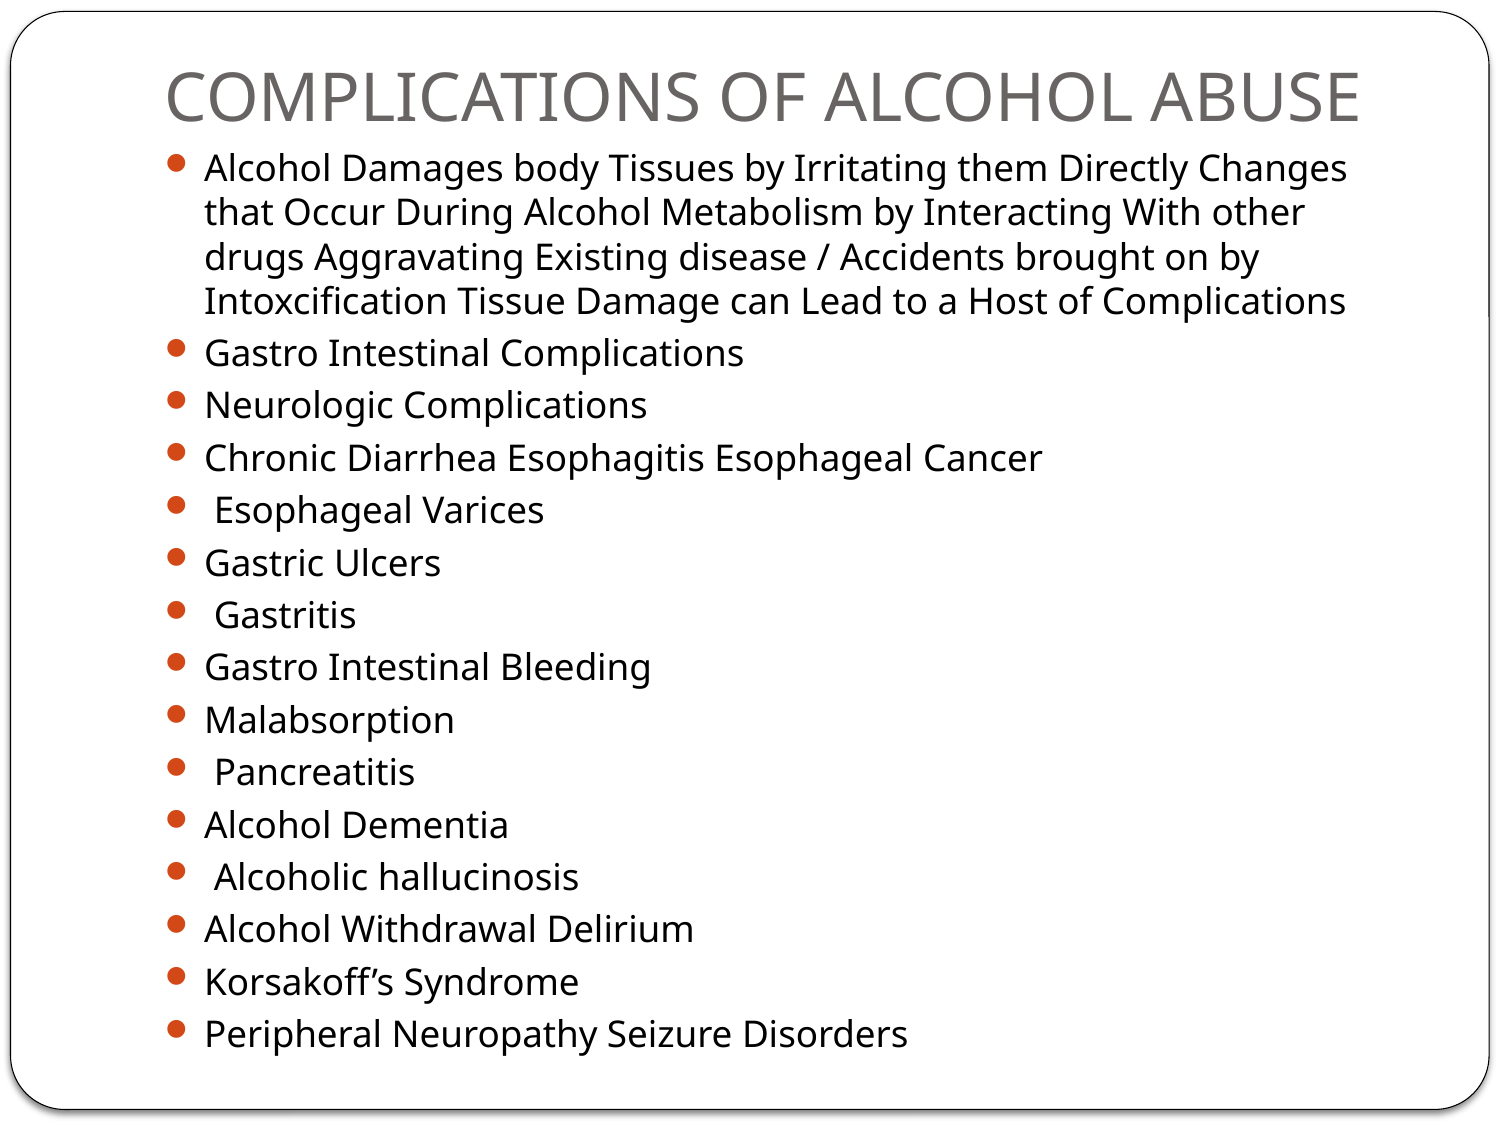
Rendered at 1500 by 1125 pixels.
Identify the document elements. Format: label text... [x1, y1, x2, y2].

title COMPLICATIONS OF ALCOHOL ABUSE [150, 45, 1425, 137]
list Alcohol Damages body Tissues by Irritating them Directly Changes that Occur During Alcohol Metabolism by Interacting With other drugs Aggravating Existing disease / Accidents brought on by Intoxcification Tissue Damage can Lead to a Host of Complications Gastro Intestinal Complications Neurologic Complications Chronic Diarrhea Esophagitis Esophageal Cancer Esophageal Varices Gastric Ulcers Gastritis Gastro Intestinal Bleeding Malabsorption Pancreatitis Alcohol Dementia Alcoholic hallucinosis Alcohol Withdrawal Delirium Korsakoff’s Syndrome Peripheral Neuropathy Seizure Disorders [150, 137, 1425, 1075]
